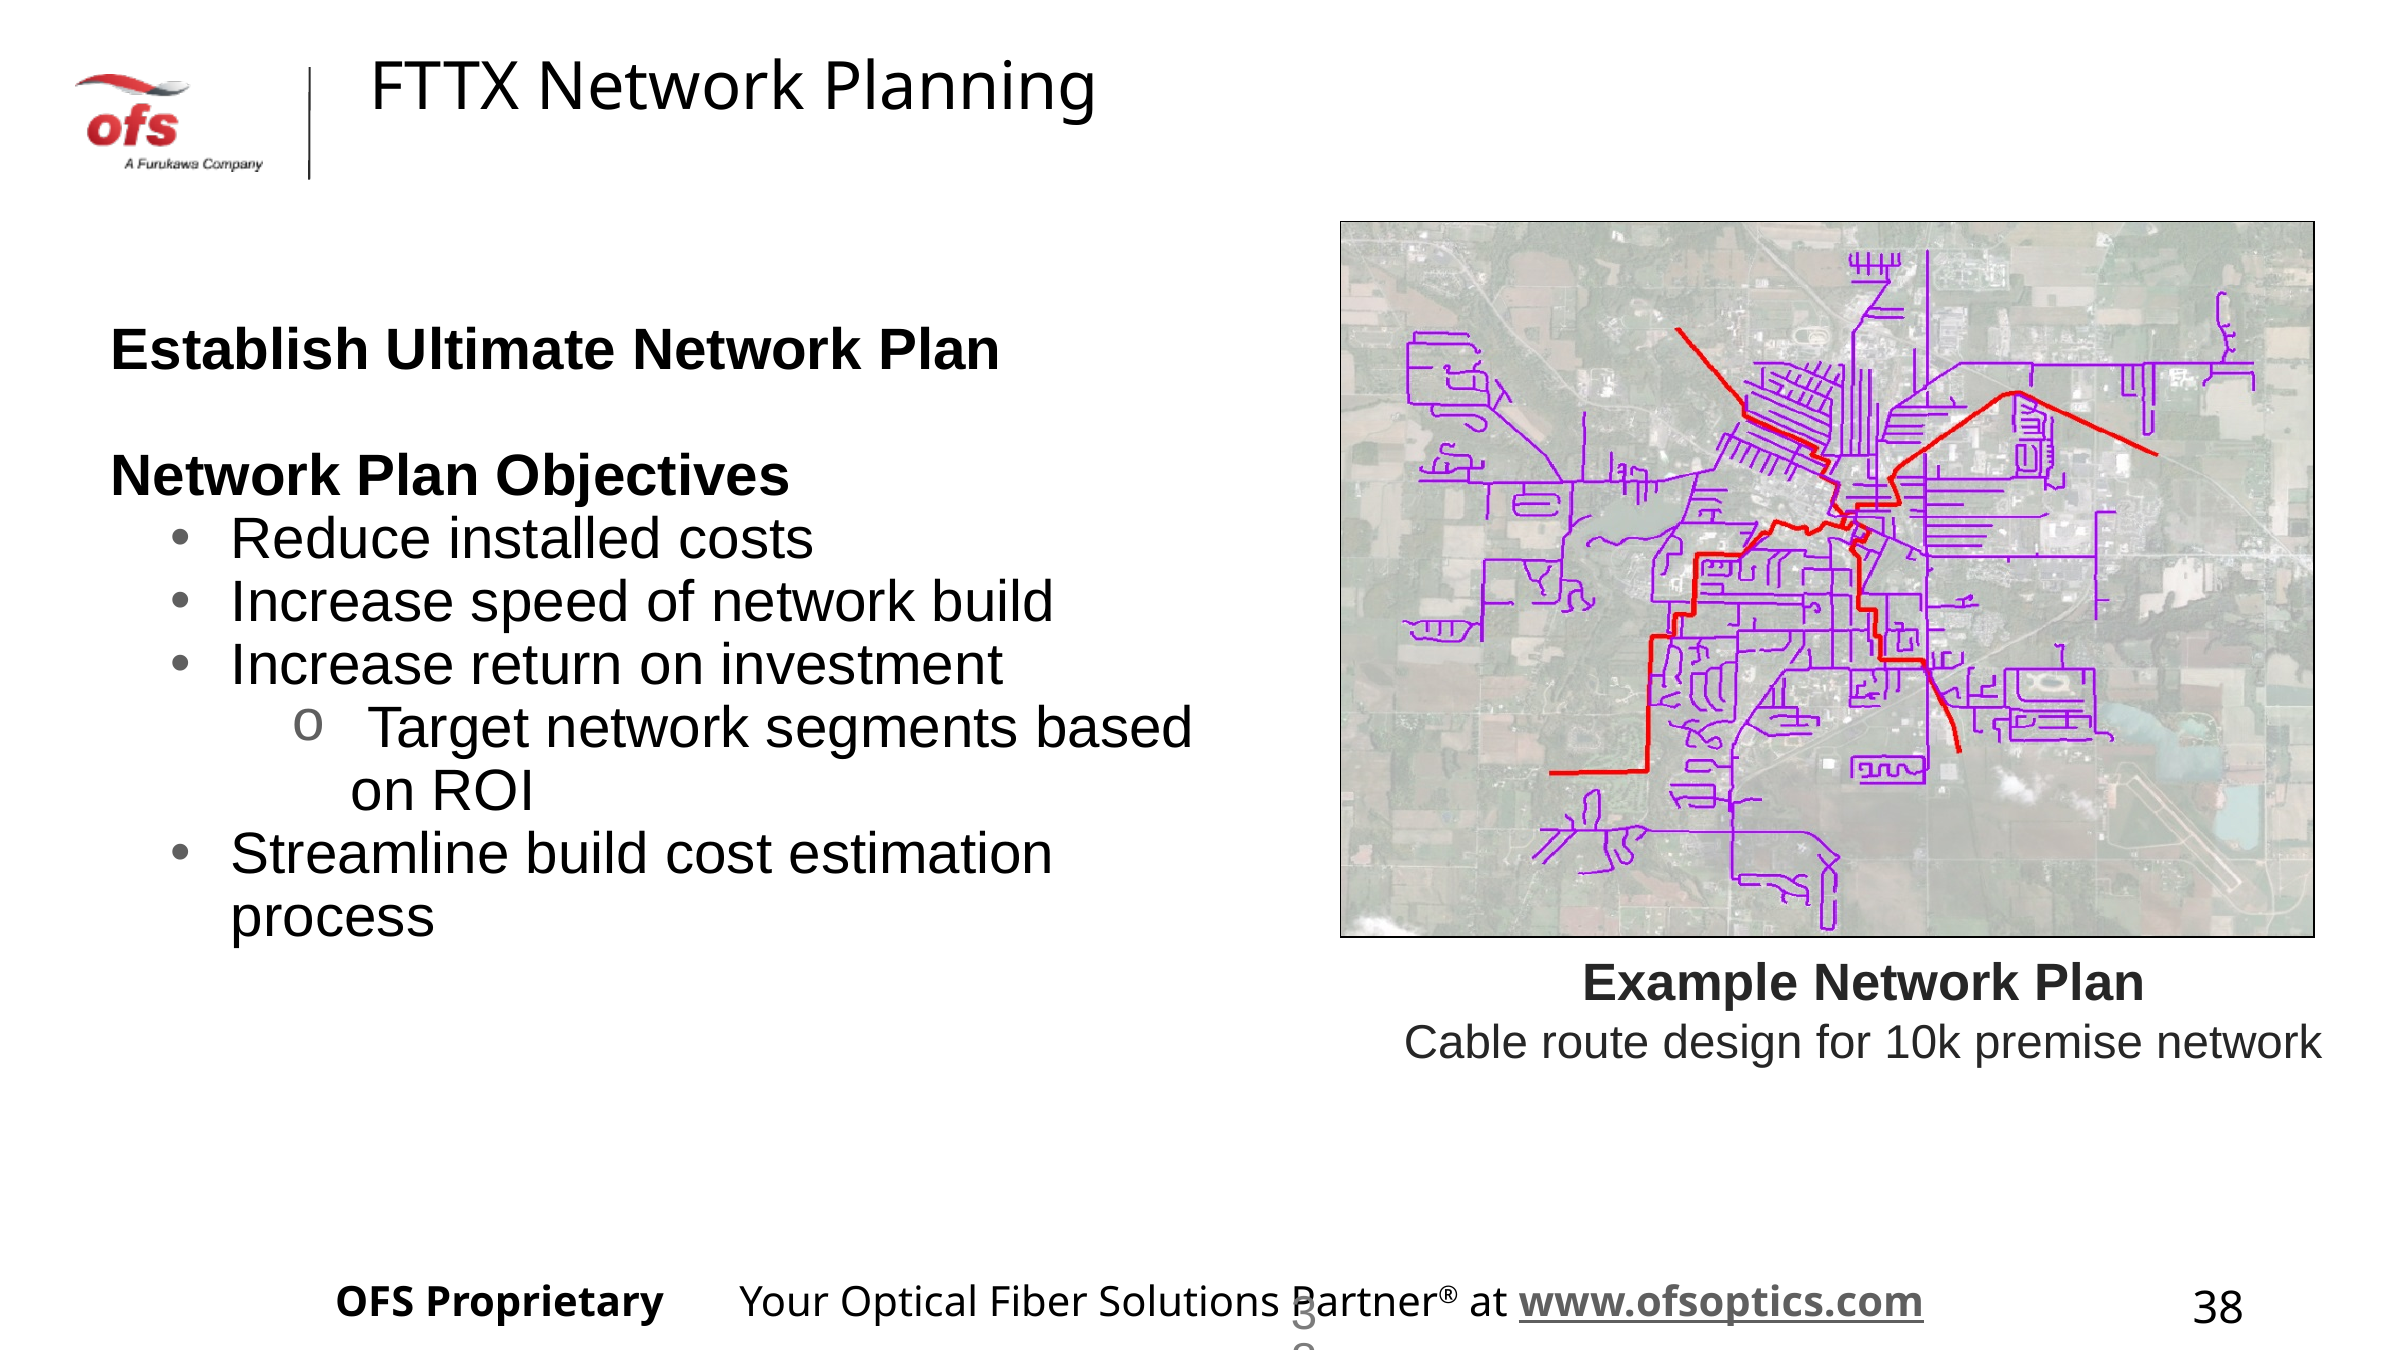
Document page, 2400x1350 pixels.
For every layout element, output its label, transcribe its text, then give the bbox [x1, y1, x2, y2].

picture [1341, 222, 2314, 937]
title FTTX Network Planning [350, 42, 2400, 172]
list Establish Ultimate Network Plan Network Plan Objectives Reduce installed costs Increase speed of network build Increase return on investment Target network segments based on ROI Streamline build cost estimation process [86, 307, 1254, 1079]
text_box 38 [1266, 1269, 1367, 1342]
text_box Example Network Plan Cable route design for 10k premise network [1378, 936, 2350, 1079]
picture [75, 74, 263, 172]
